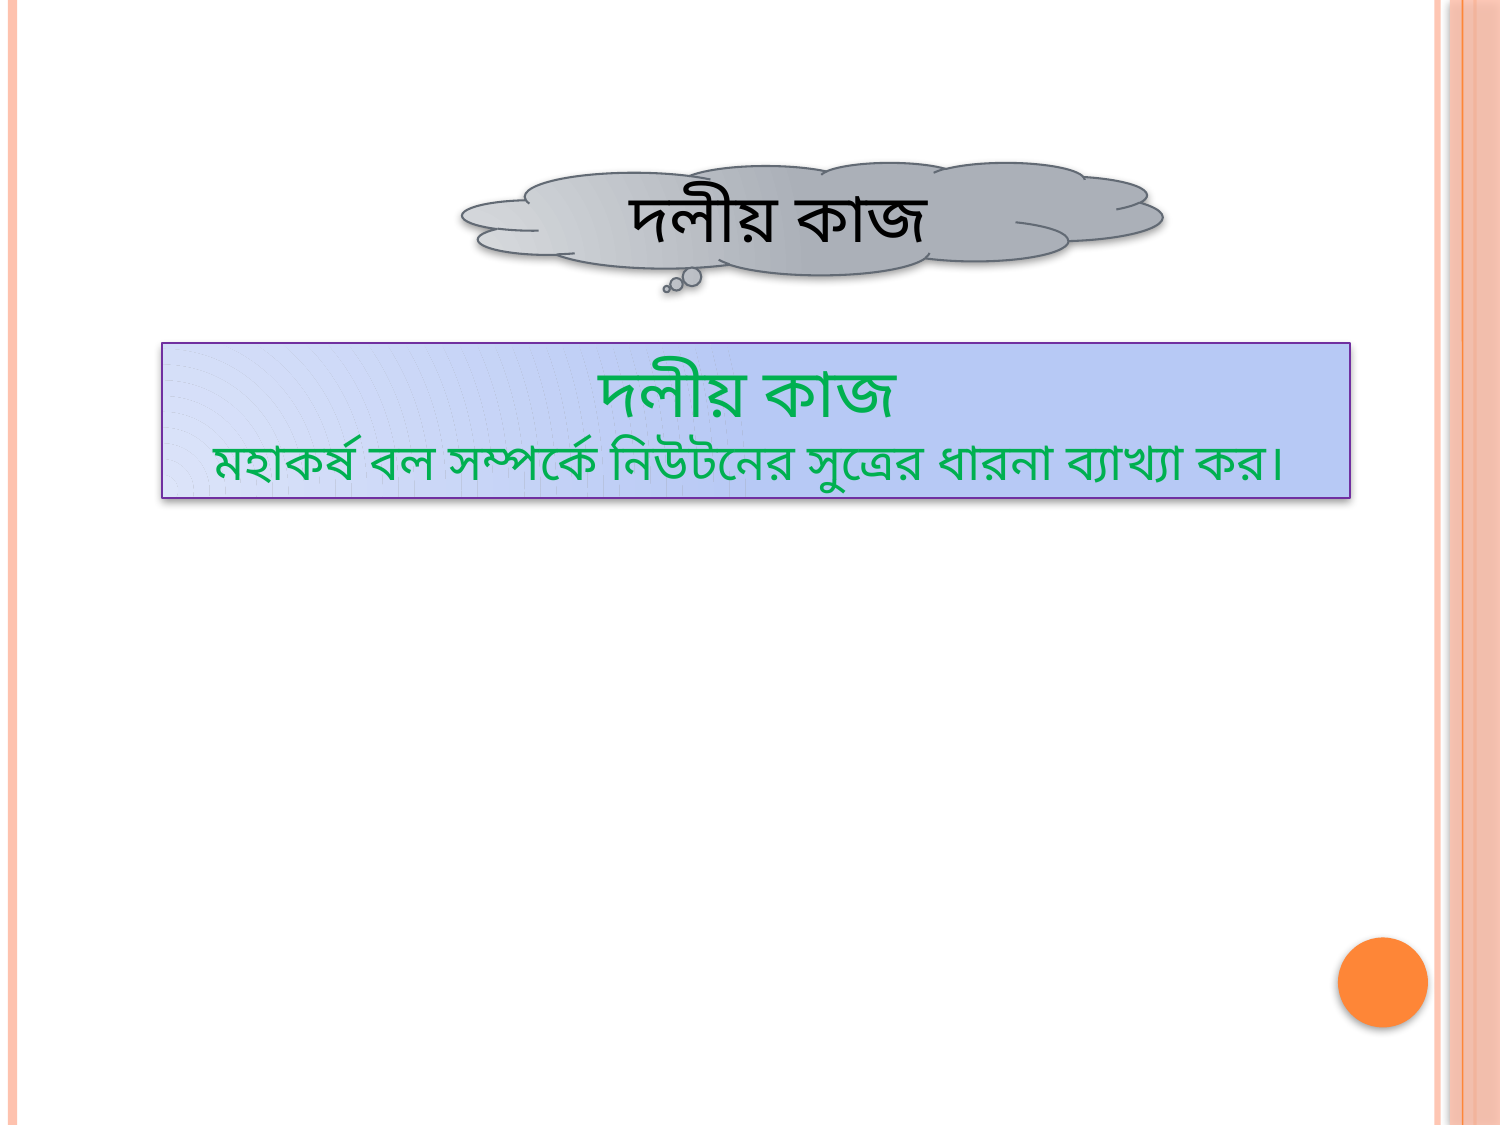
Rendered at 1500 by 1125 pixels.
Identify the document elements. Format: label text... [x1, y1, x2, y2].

text_box দলীয় কাজ মহাকর্ষ বল সম্পর্কে নিউটনের সুত্রের ধারনা ব্যাখ্যা কর। [161, 342, 1351, 499]
text_box দলীয় কাজ [460, 161, 1164, 294]
